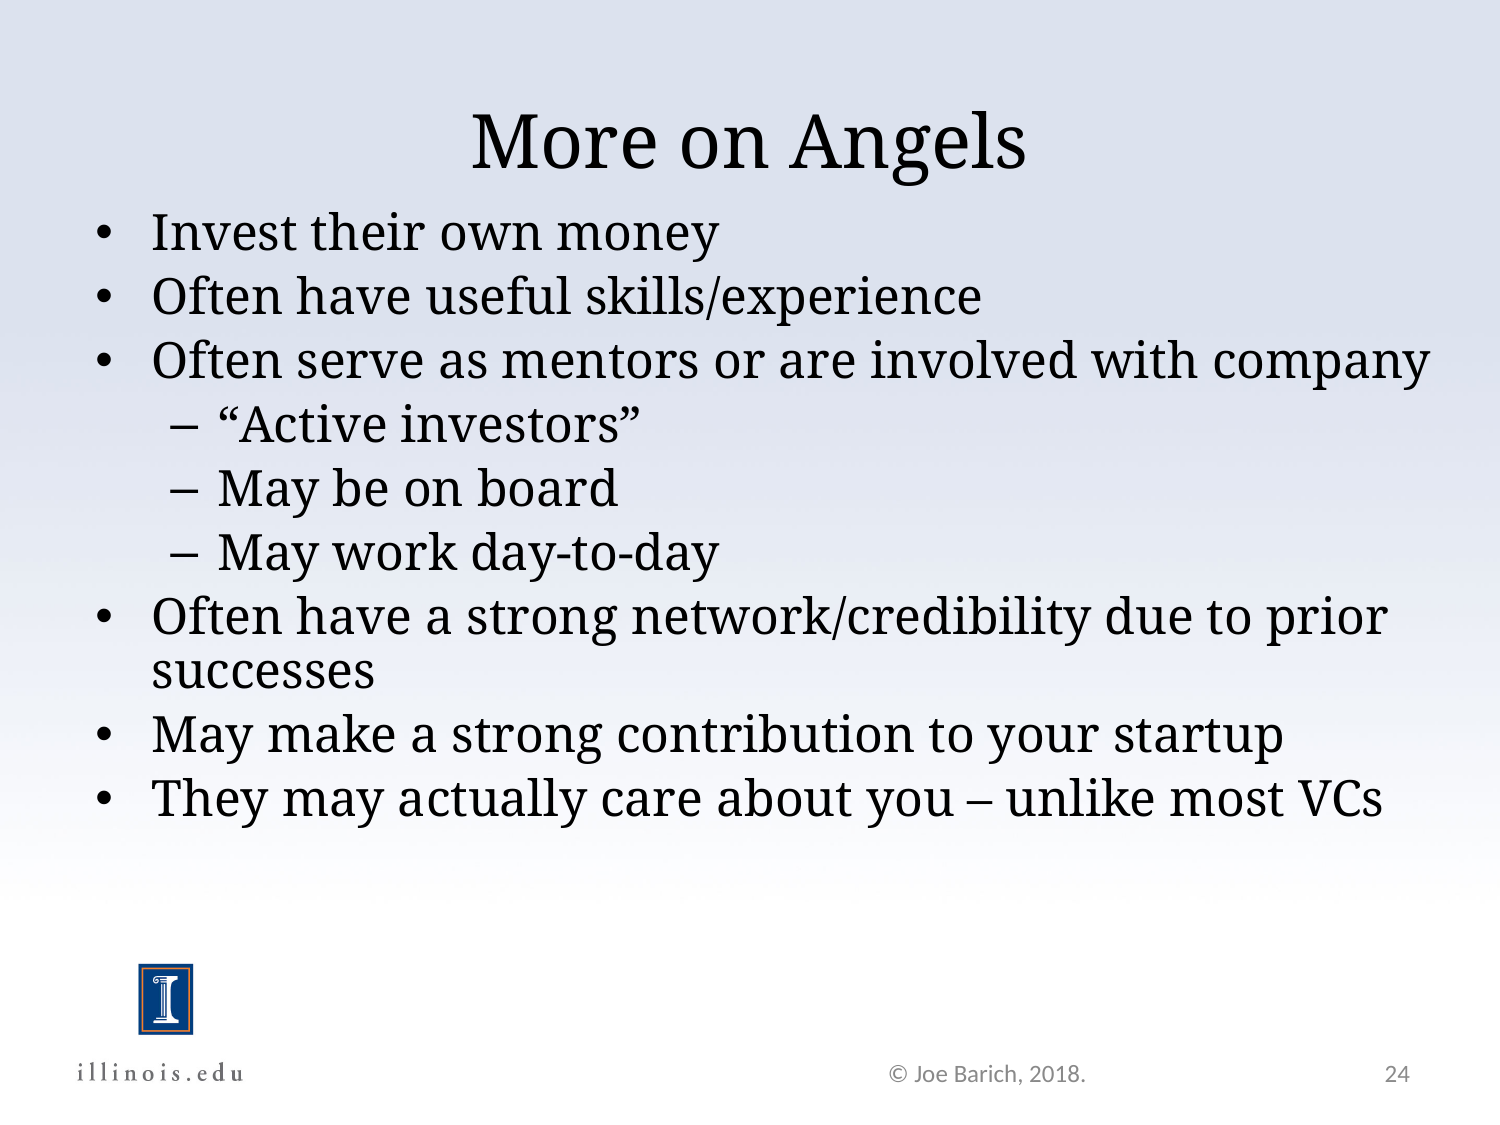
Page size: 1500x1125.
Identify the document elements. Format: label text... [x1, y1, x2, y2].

title More on Angels [75, 45, 1425, 233]
footer © Joe Barich, 2018. [750, 1042, 1225, 1103]
picture [0, 0, 1500, 1125]
list Invest their own money Often have useful skills/experience Often serve as mentors or are involved with company “Active investors” May be on board May work day-to-day Often have a strong network/credibility due to prior successes May make a strong contribution to your startup They may actually care about you – unlike most VCs [80, 200, 1450, 1025]
slide_number 24 [1250, 1042, 1425, 1103]
